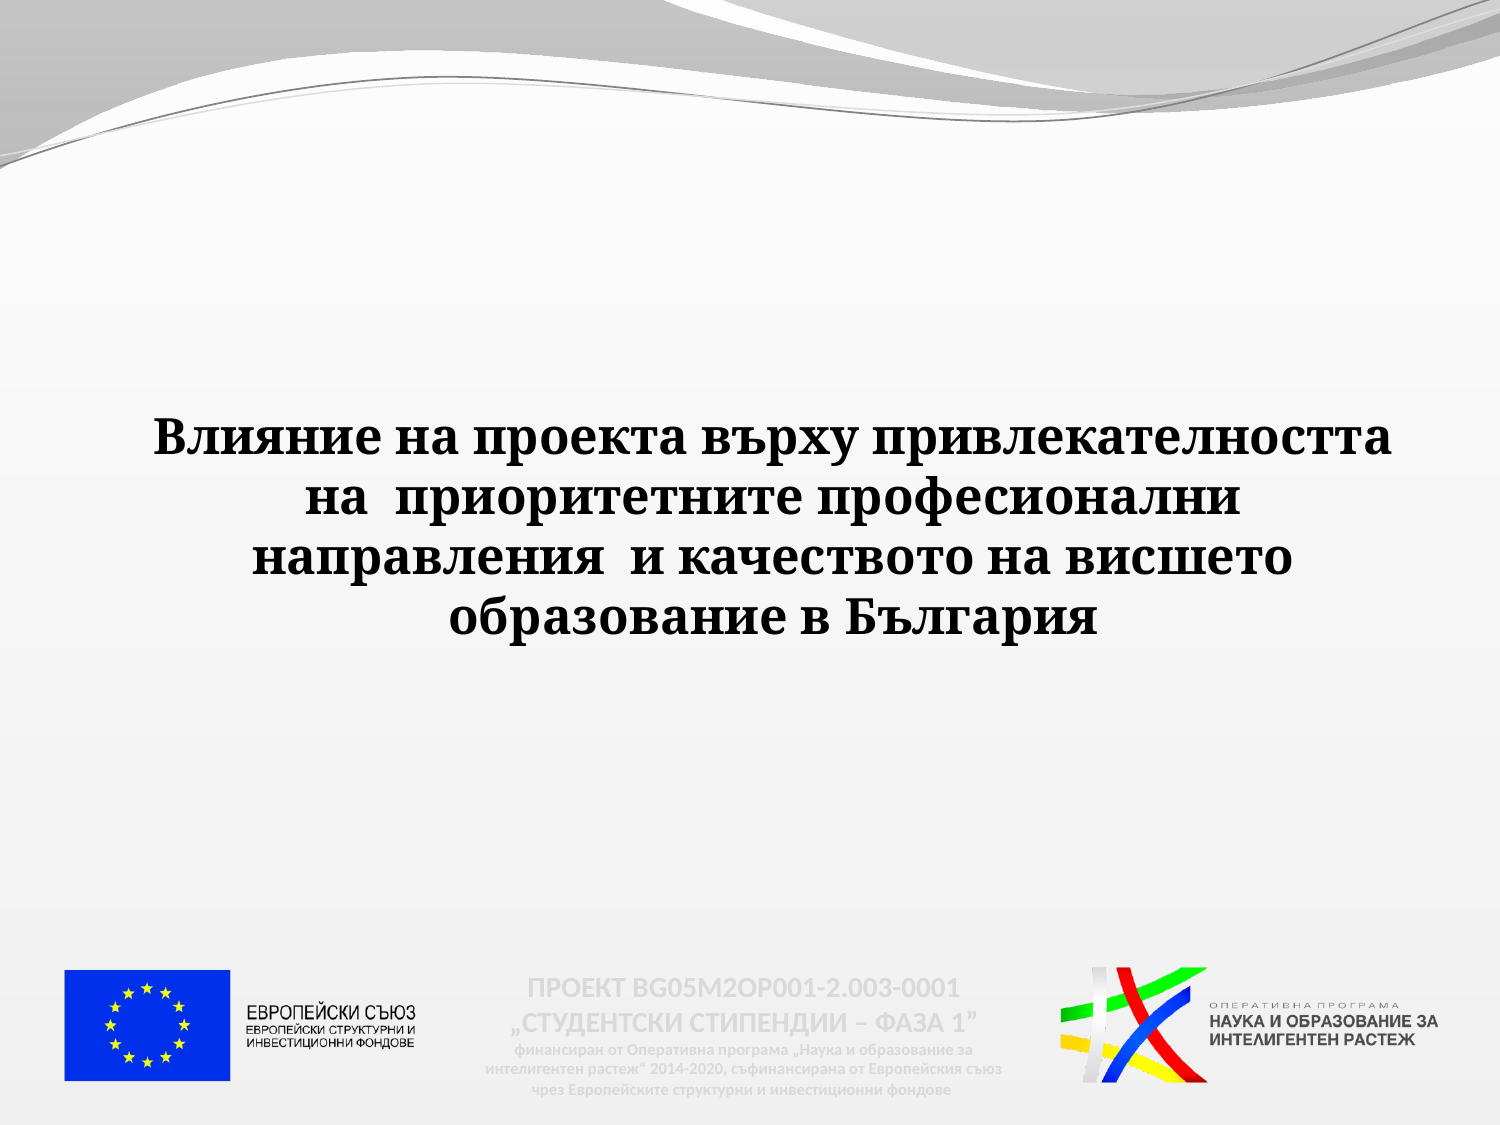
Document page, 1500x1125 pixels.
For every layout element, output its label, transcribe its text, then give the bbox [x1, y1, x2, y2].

picture [48, 952, 455, 1090]
text_box Влияние на проекта върху привлекателността на приоритетните професионални направления и качеството на висшето образование в България [135, 397, 1412, 772]
text_box ПРОЕКТ BG05М2ОР001-2.003-0001 „СТУДЕНТСКИ СТИПЕНДИИ – ФАЗА 1” финансиран от Оперативна програма „Наука и образование за интелигентен растеж“ 2014-2020, съфинансирана от Европейския съюз чрез Европейските структурни и инвестиционни фондове [466, 961, 1022, 1125]
picture [1045, 946, 1459, 1093]
